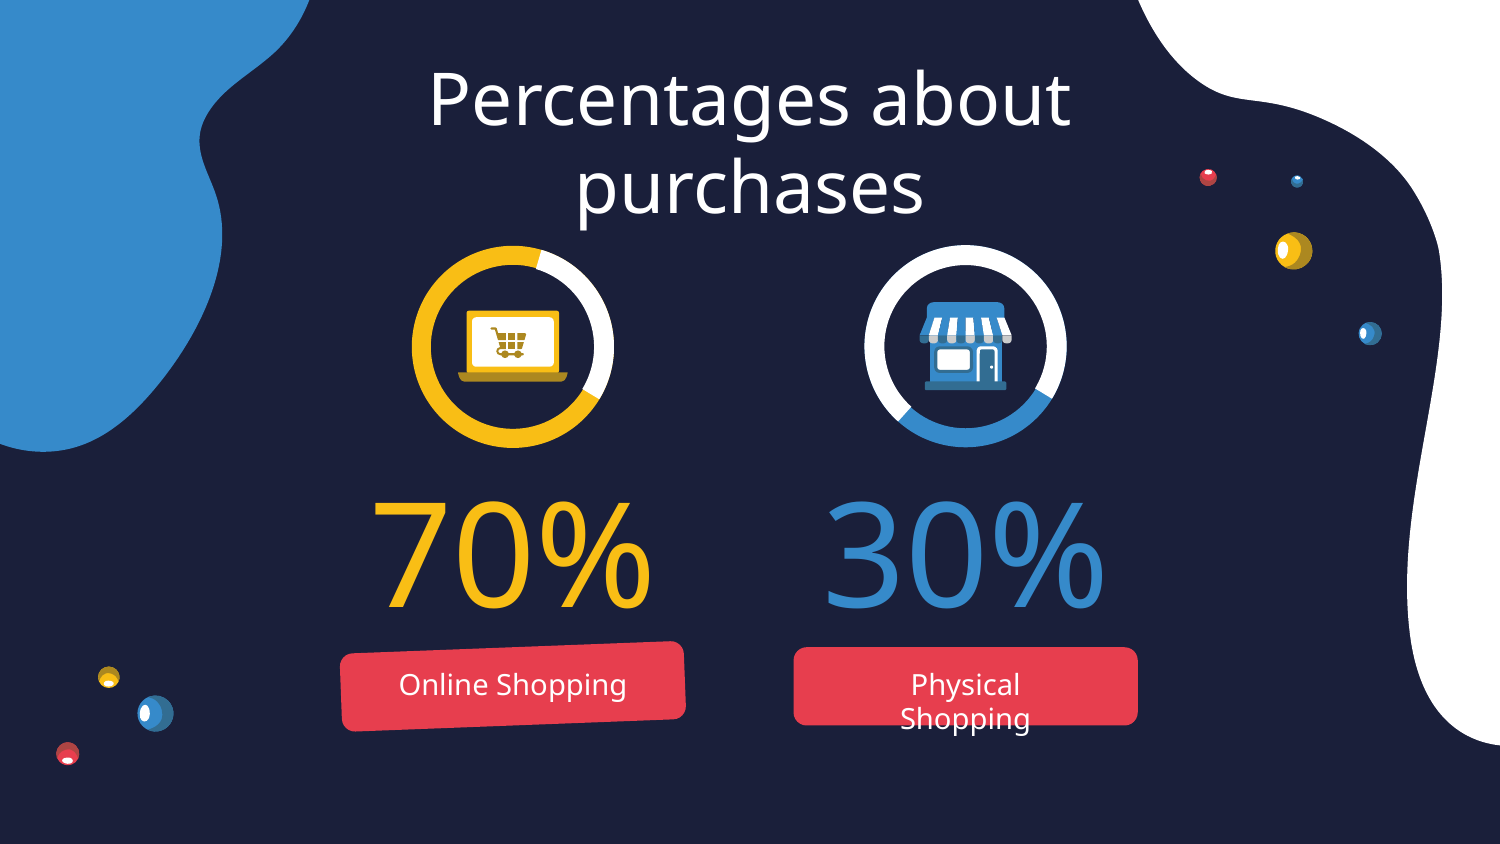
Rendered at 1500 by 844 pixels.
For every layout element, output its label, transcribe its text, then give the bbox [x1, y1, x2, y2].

text_box [793, 647, 1138, 726]
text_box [864, 244, 1067, 448]
subtitle Online Shopping [374, 650, 652, 722]
title 70% [335, 479, 691, 619]
title Percentages about purchases [288, 93, 1212, 188]
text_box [411, 245, 615, 449]
title 30% [788, 479, 1144, 619]
subtitle Physical Shopping [827, 650, 1105, 722]
text_box [439, 641, 686, 721]
text_box [339, 652, 605, 732]
